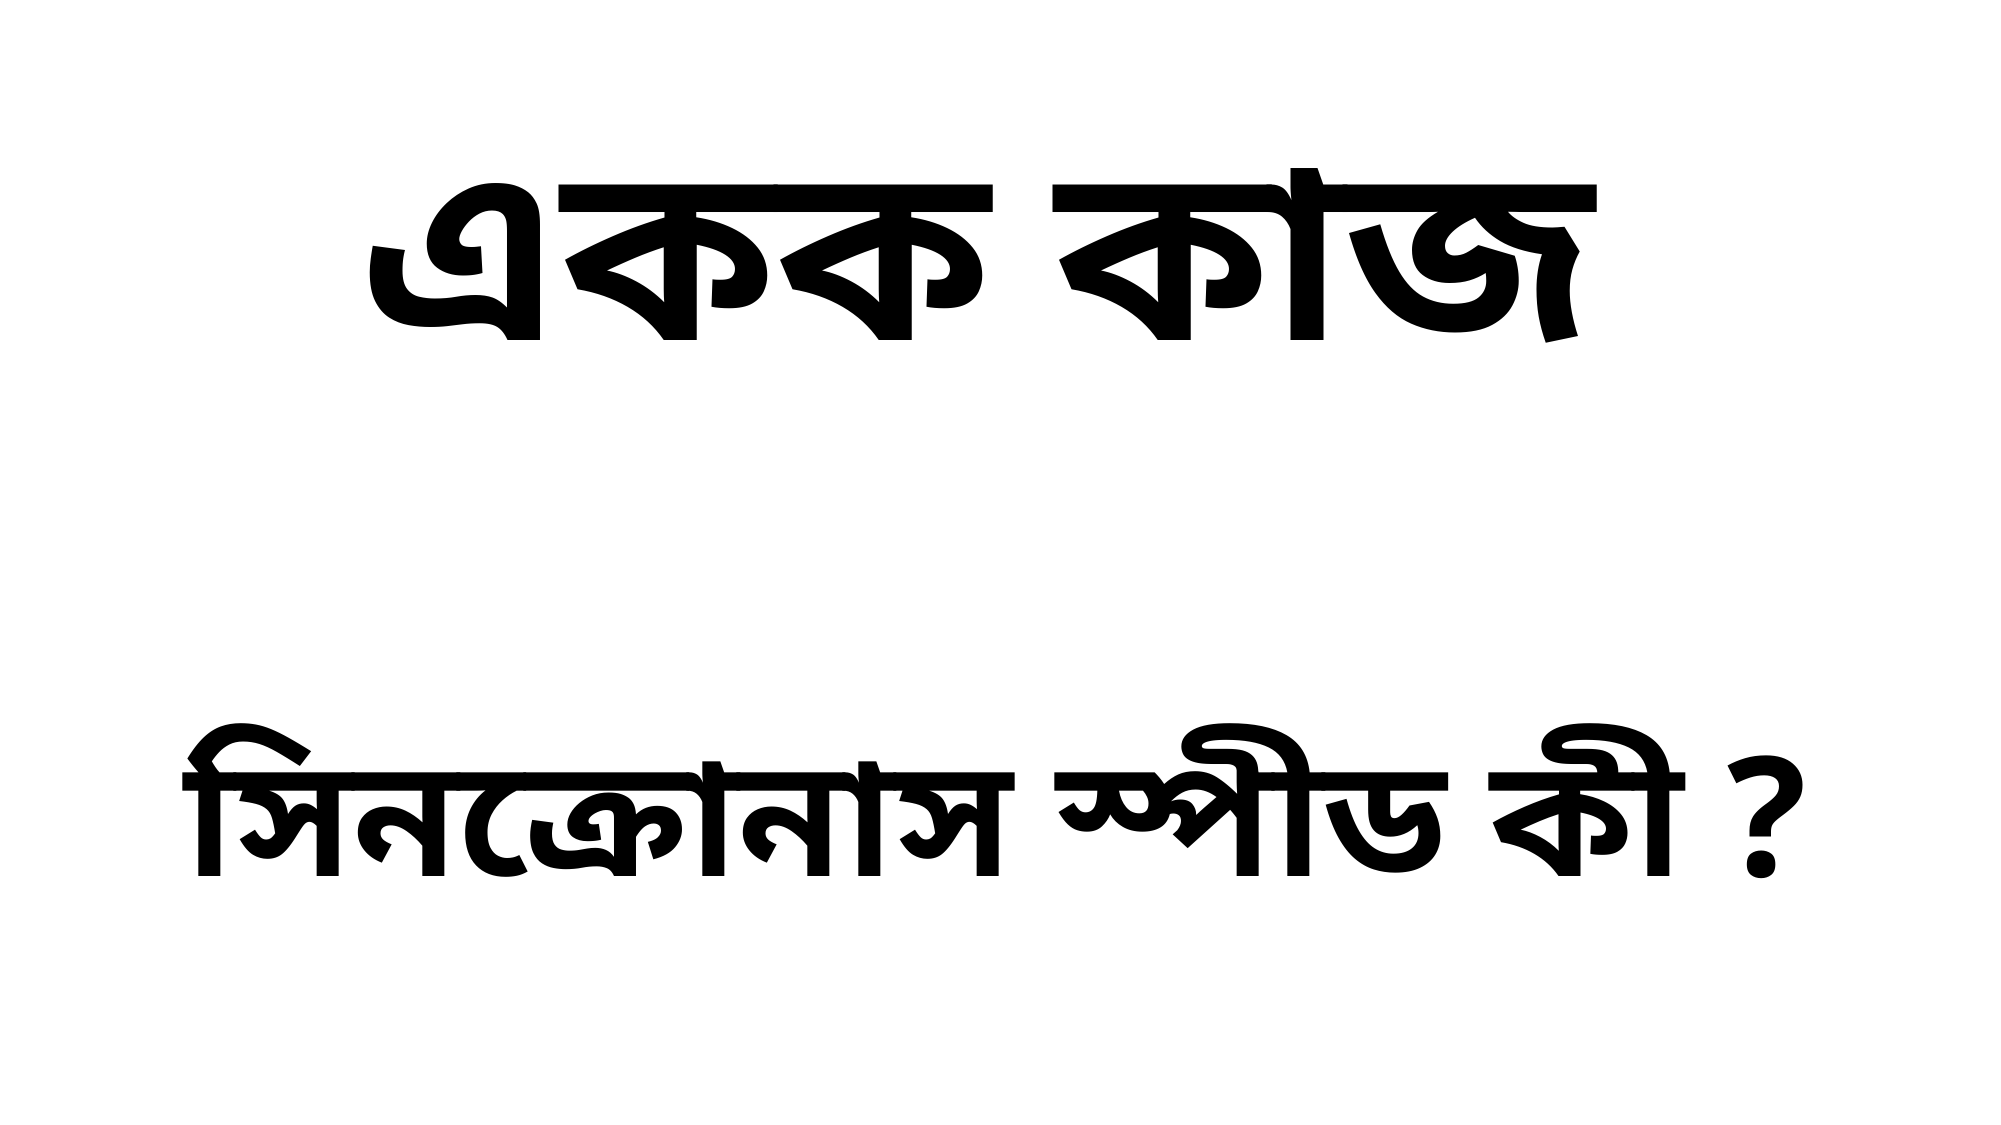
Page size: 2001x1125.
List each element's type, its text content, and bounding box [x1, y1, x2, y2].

text_box একক কাজ [23, 83, 1935, 399]
text_box সিনক্রোনাস স্পীড কী ? [114, 701, 1835, 917]
